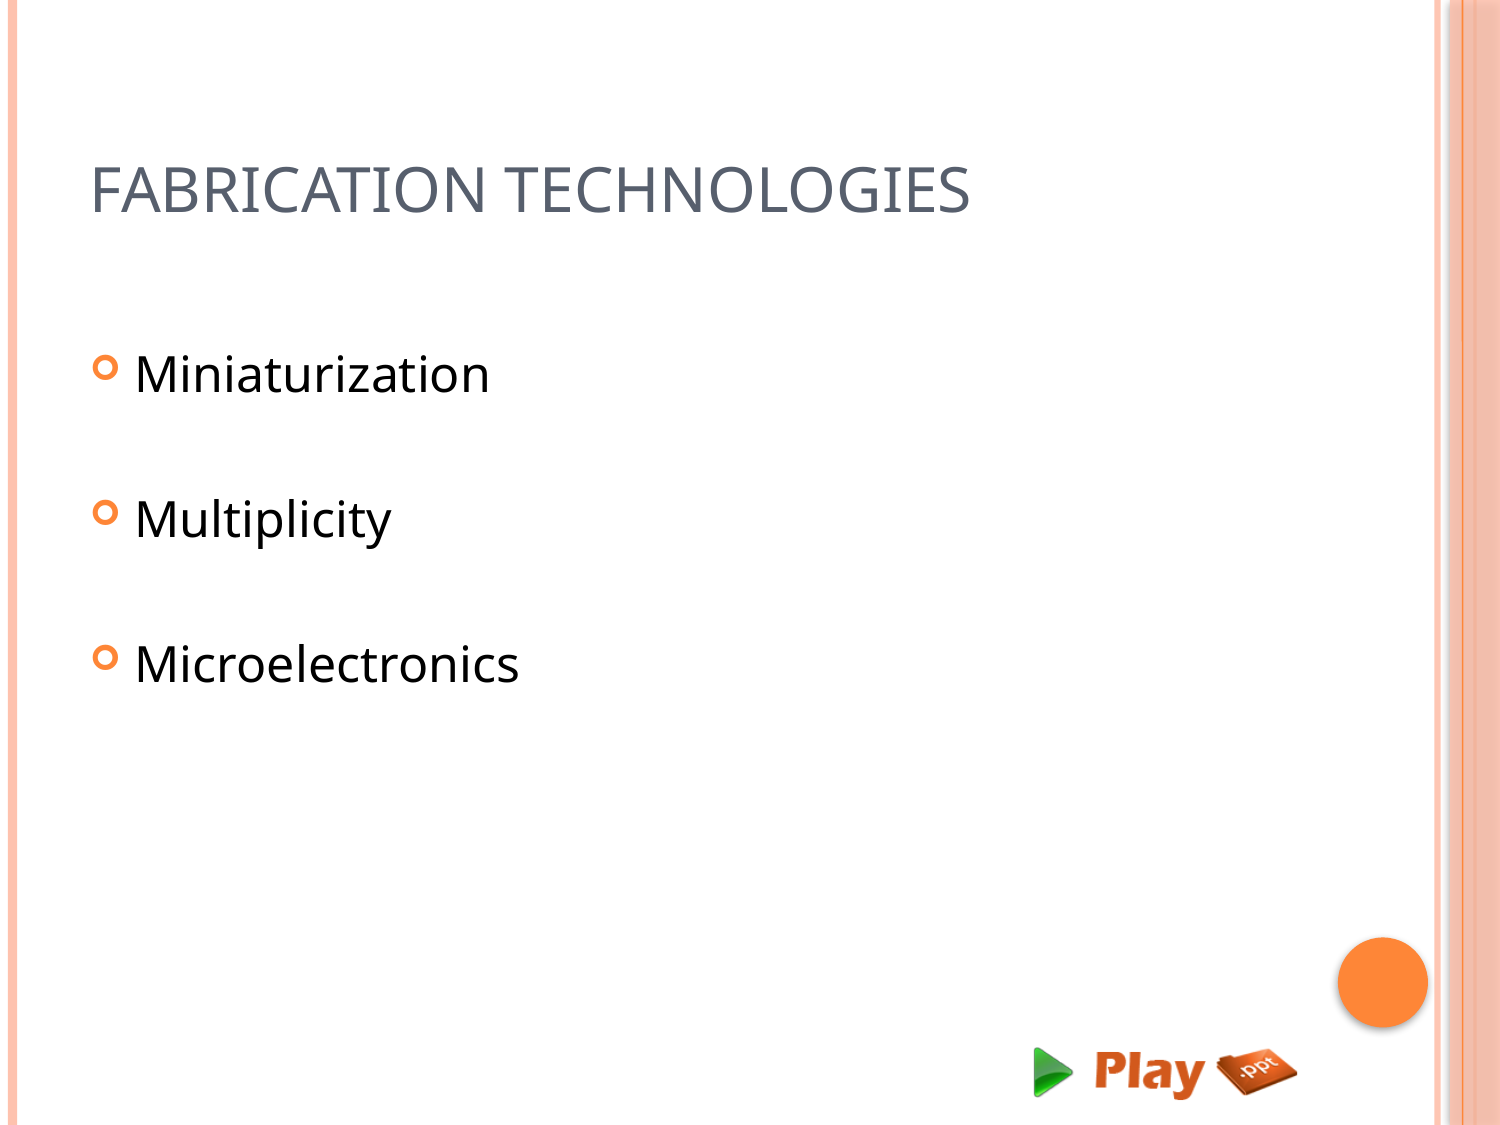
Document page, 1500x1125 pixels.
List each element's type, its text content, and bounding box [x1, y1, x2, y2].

title FABRICATION TECHNOLOGIES [75, 45, 1300, 233]
list Miniaturization Multiplicity Microelectronics [75, 262, 1300, 1062]
picture [1011, 1036, 1318, 1107]
